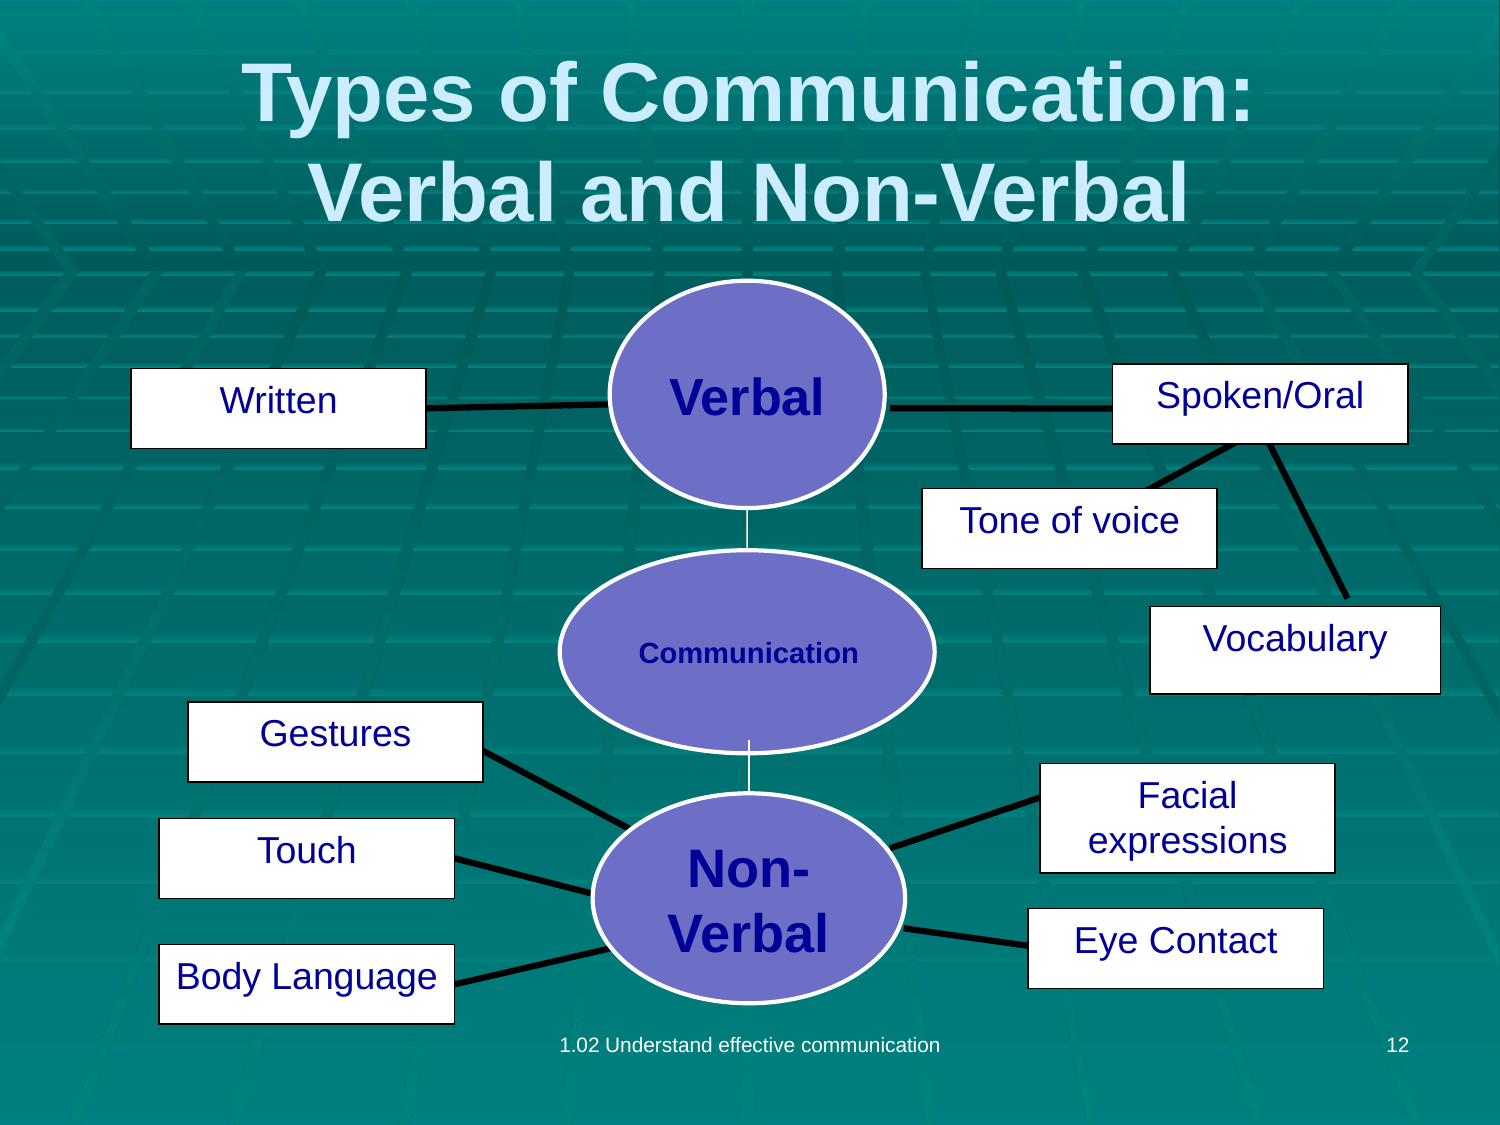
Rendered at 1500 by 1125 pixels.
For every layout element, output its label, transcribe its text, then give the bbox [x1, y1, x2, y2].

footer 1.02 Understand effective communication [512, 1033, 988, 1103]
title Types of Communication: Verbal and Non-Verbal [74, 44, 1425, 233]
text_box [609, 280, 885, 509]
slide_number 12 [1074, 1033, 1425, 1103]
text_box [592, 793, 906, 1004]
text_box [0, 237, 1500, 1025]
